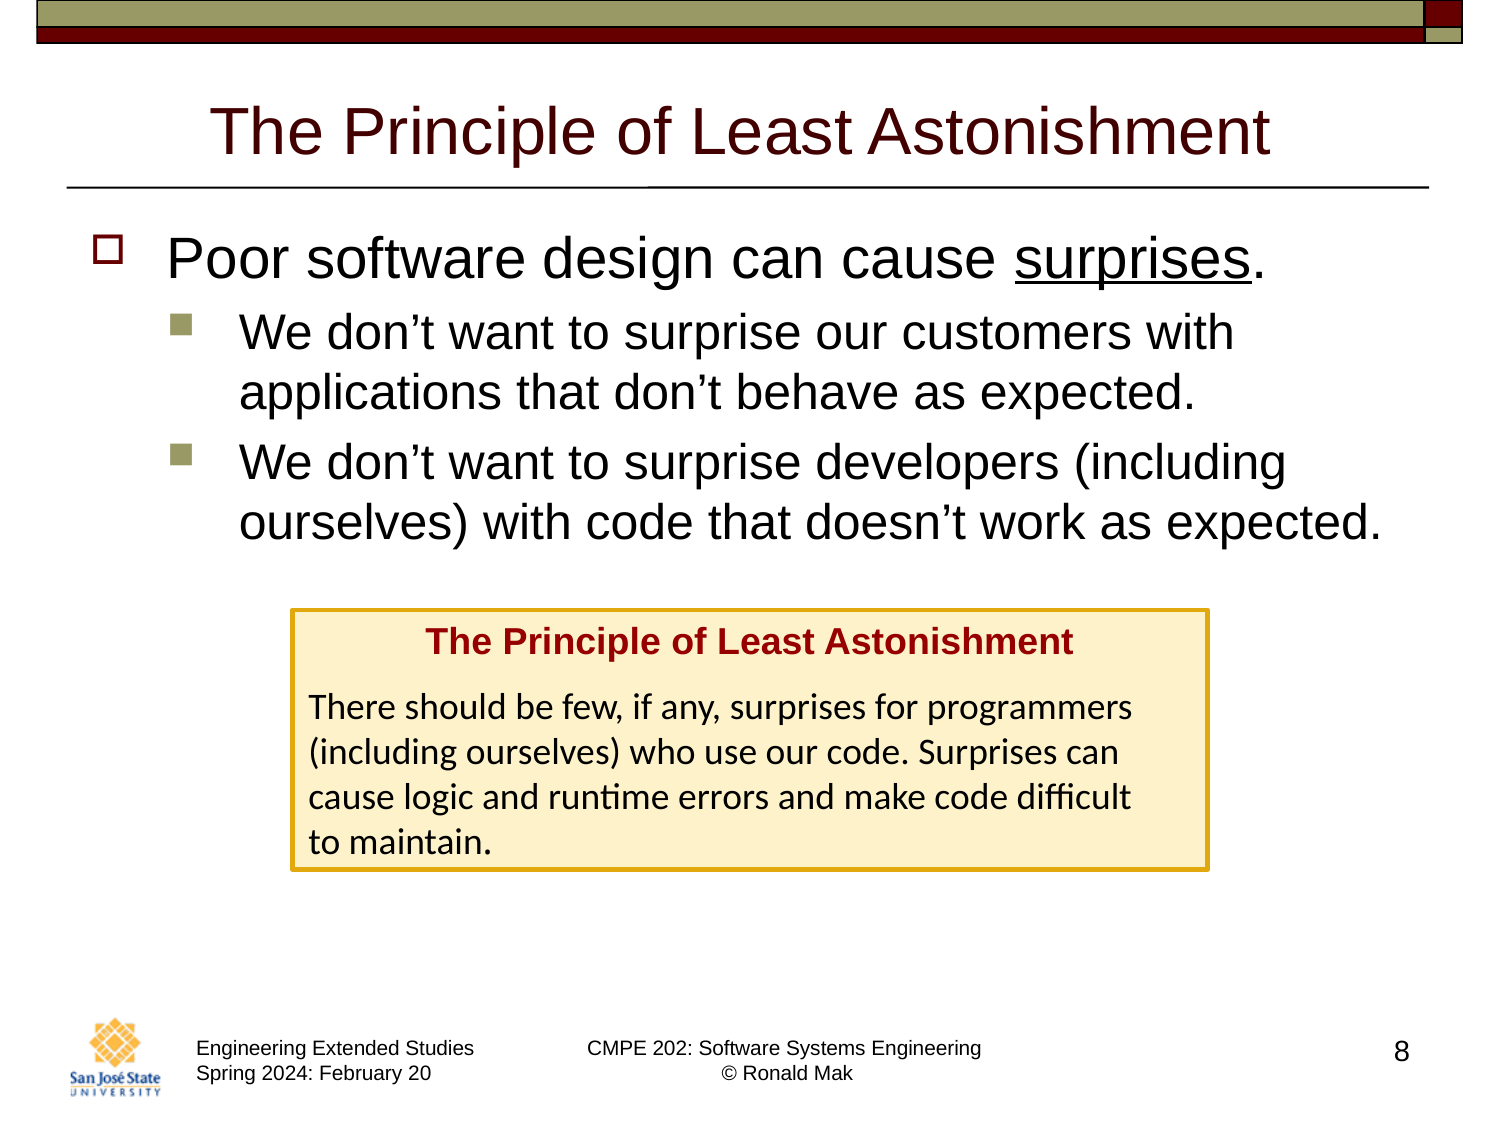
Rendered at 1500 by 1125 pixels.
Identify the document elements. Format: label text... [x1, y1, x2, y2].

text_box The Principle of Least Astonishment There should be few, if any, surprises for programmers (including ourselves) who use our code. Surprises can cause logic and runtime errors and make code difficult to maintain. [292, 609, 1208, 870]
list Poor software design can cause surprises. We don’t want to surprise our customers with applications that don’t behave as expected. We don’t want to surprise developers (including ourselves) with code that doesn’t work as expected. [75, 212, 1425, 563]
picture [60, 1012, 166, 1112]
slide_number 8 [1305, 1025, 1425, 1100]
title The Principle of Least Astonishment [75, 67, 1425, 175]
